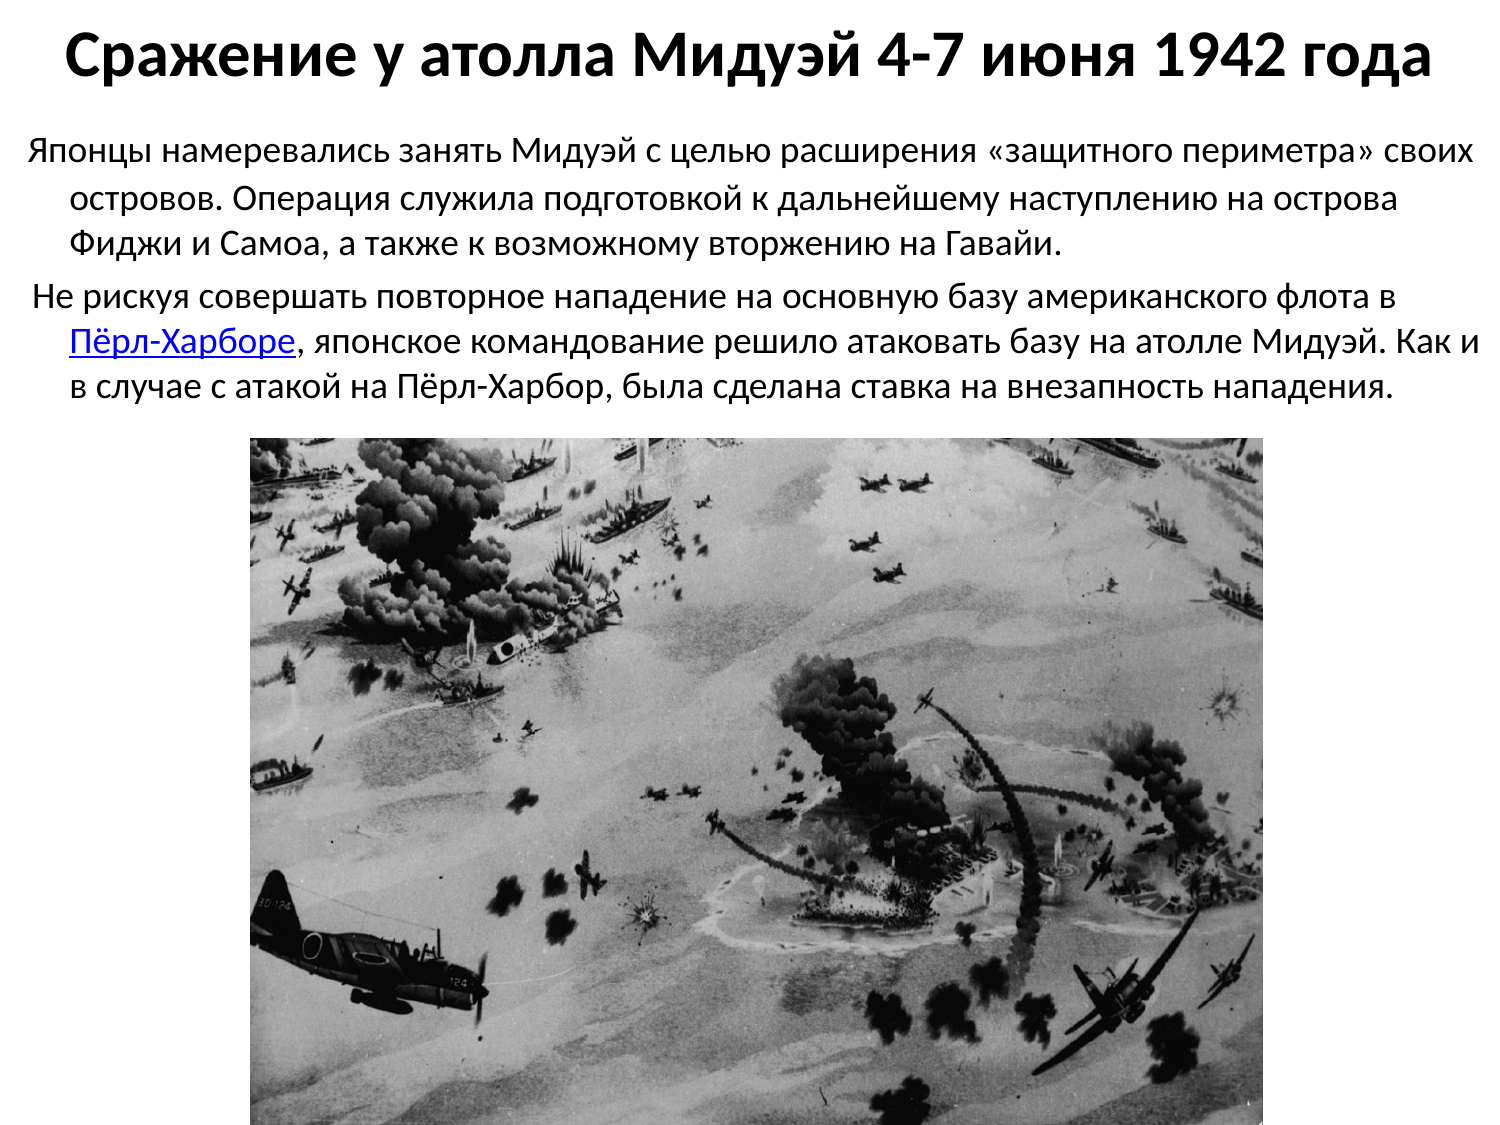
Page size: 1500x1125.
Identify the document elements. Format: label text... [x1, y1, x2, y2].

list Японцы намеревались занять Мидуэй с целью расширения «защитного периметра» своих островов. Операция служила подготовкой к дальнейшему наступлению на острова Фиджи и Самоа, а также к возможному вторжению на Гавайи. Не рискуя совершать повторное нападение на основную базу американского флота в Пёрл-Харборе, японское командование решило атаковать базу на атолле Мидуэй. Как и в случае с атакой на Пёрл-Харбор, была сделана ставка на внезапность нападения. [0, 99, 1500, 450]
title Сражение у атолла Мидуэй 4-7 июня 1942 года [0, 24, 1500, 75]
picture [250, 438, 1263, 1125]
